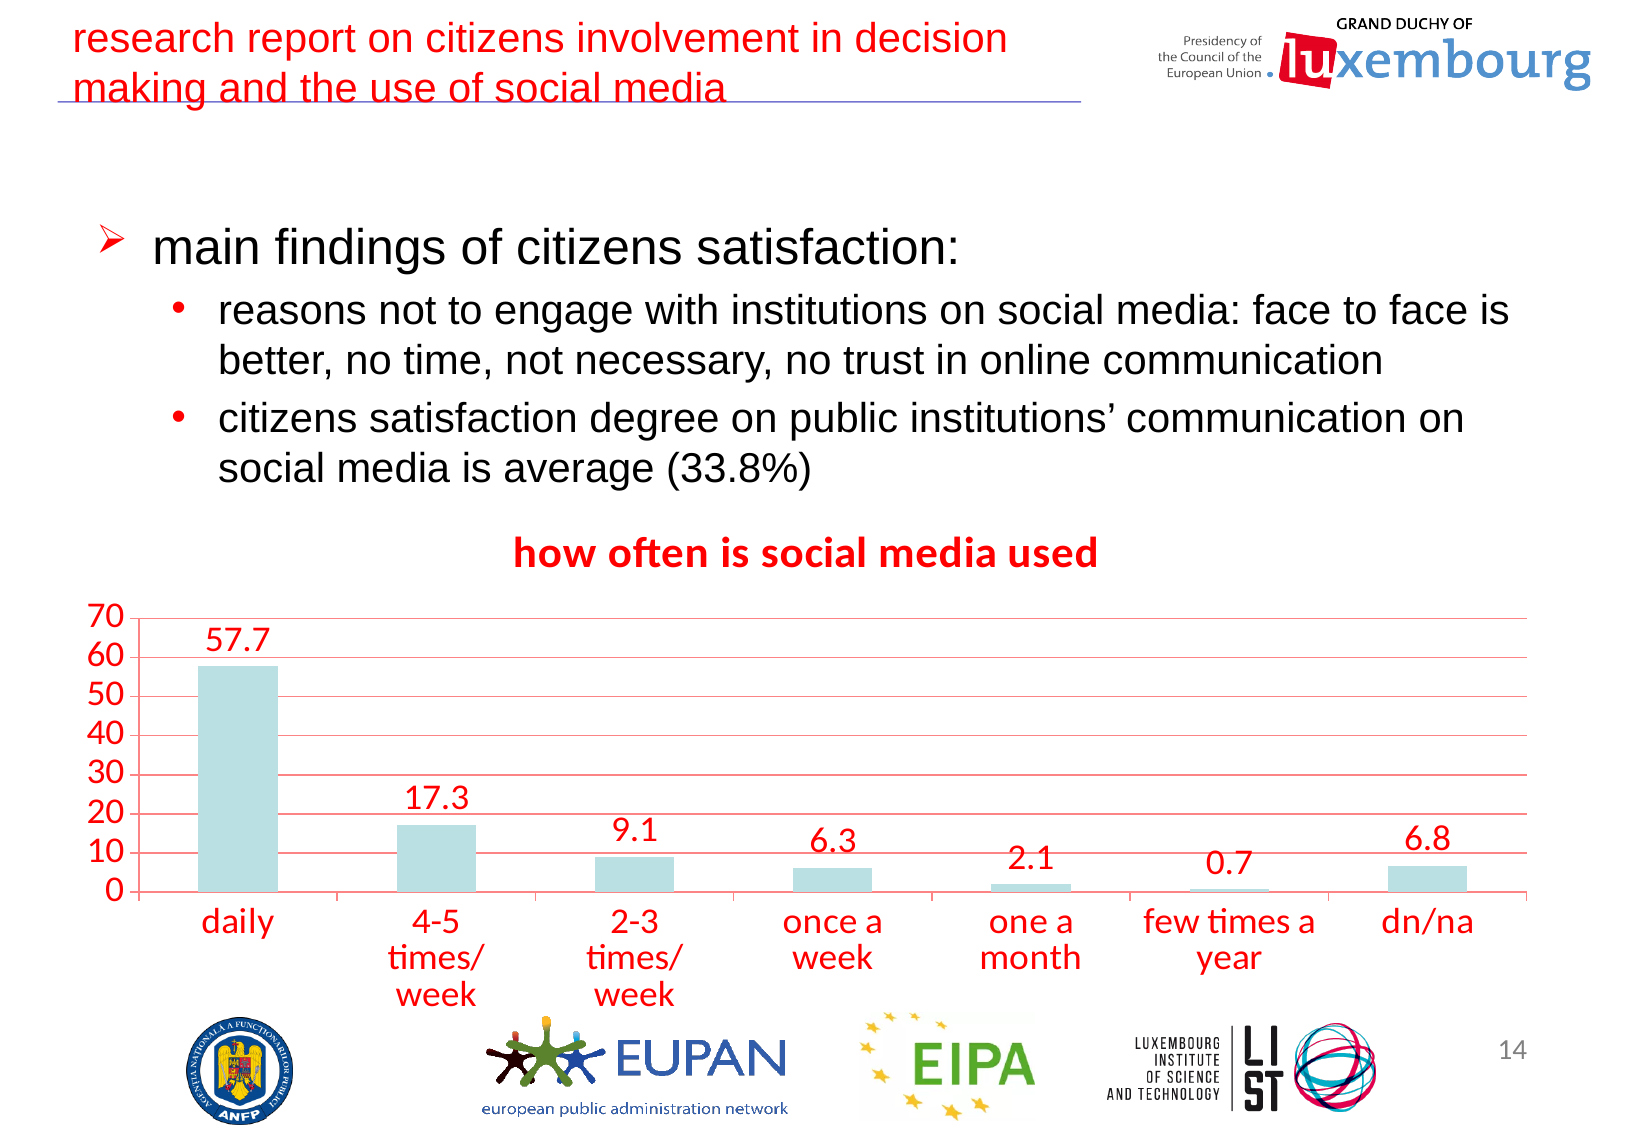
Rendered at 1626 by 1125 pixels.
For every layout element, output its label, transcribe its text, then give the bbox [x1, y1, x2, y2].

picture [186, 1017, 293, 1125]
picture [859, 1016, 1035, 1121]
picture [1107, 1023, 1376, 1112]
picture [1158, 18, 1591, 91]
title research report on citizens involvement in decision making and the use of social media [57, 18, 1082, 103]
list main findings of citizens satisfaction: reasons not to engage with institutions on social media: face to face is better, no time, not necessary, no trust in online communication citizens satisfaction degree on public institutions’ communication on social media is average (33.8%) [80, 206, 1544, 501]
picture [482, 1016, 788, 1117]
chart [56, 503, 1557, 1007]
slide_number 14 [1426, 1022, 1543, 1106]
